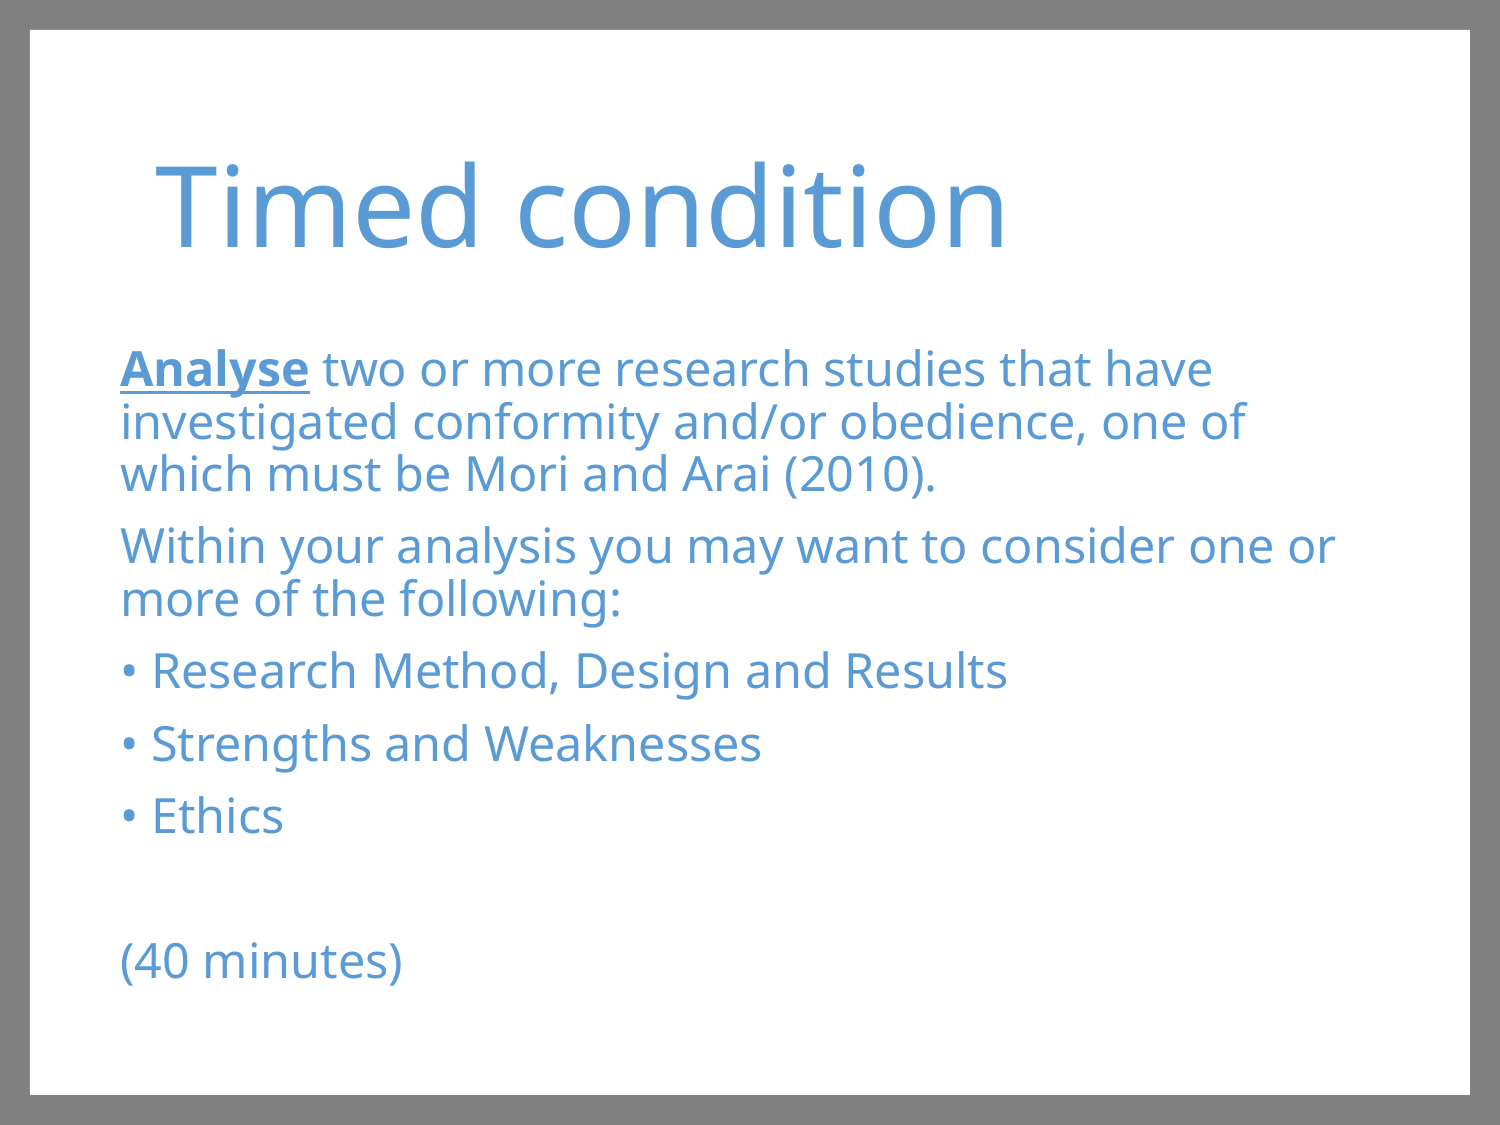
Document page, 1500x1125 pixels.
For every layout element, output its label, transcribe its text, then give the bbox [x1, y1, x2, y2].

title Timed condition [140, 99, 1356, 323]
list Analyse two or more research studies that have investigated conformity and/or obedience, one of which must be Mori and Arai (2010). Within your analysis you may want to consider one or more of the following: • Research Method, Design and Results • Strengths and Weaknesses • Ethics (40 minutes) [99, 337, 1356, 1000]
